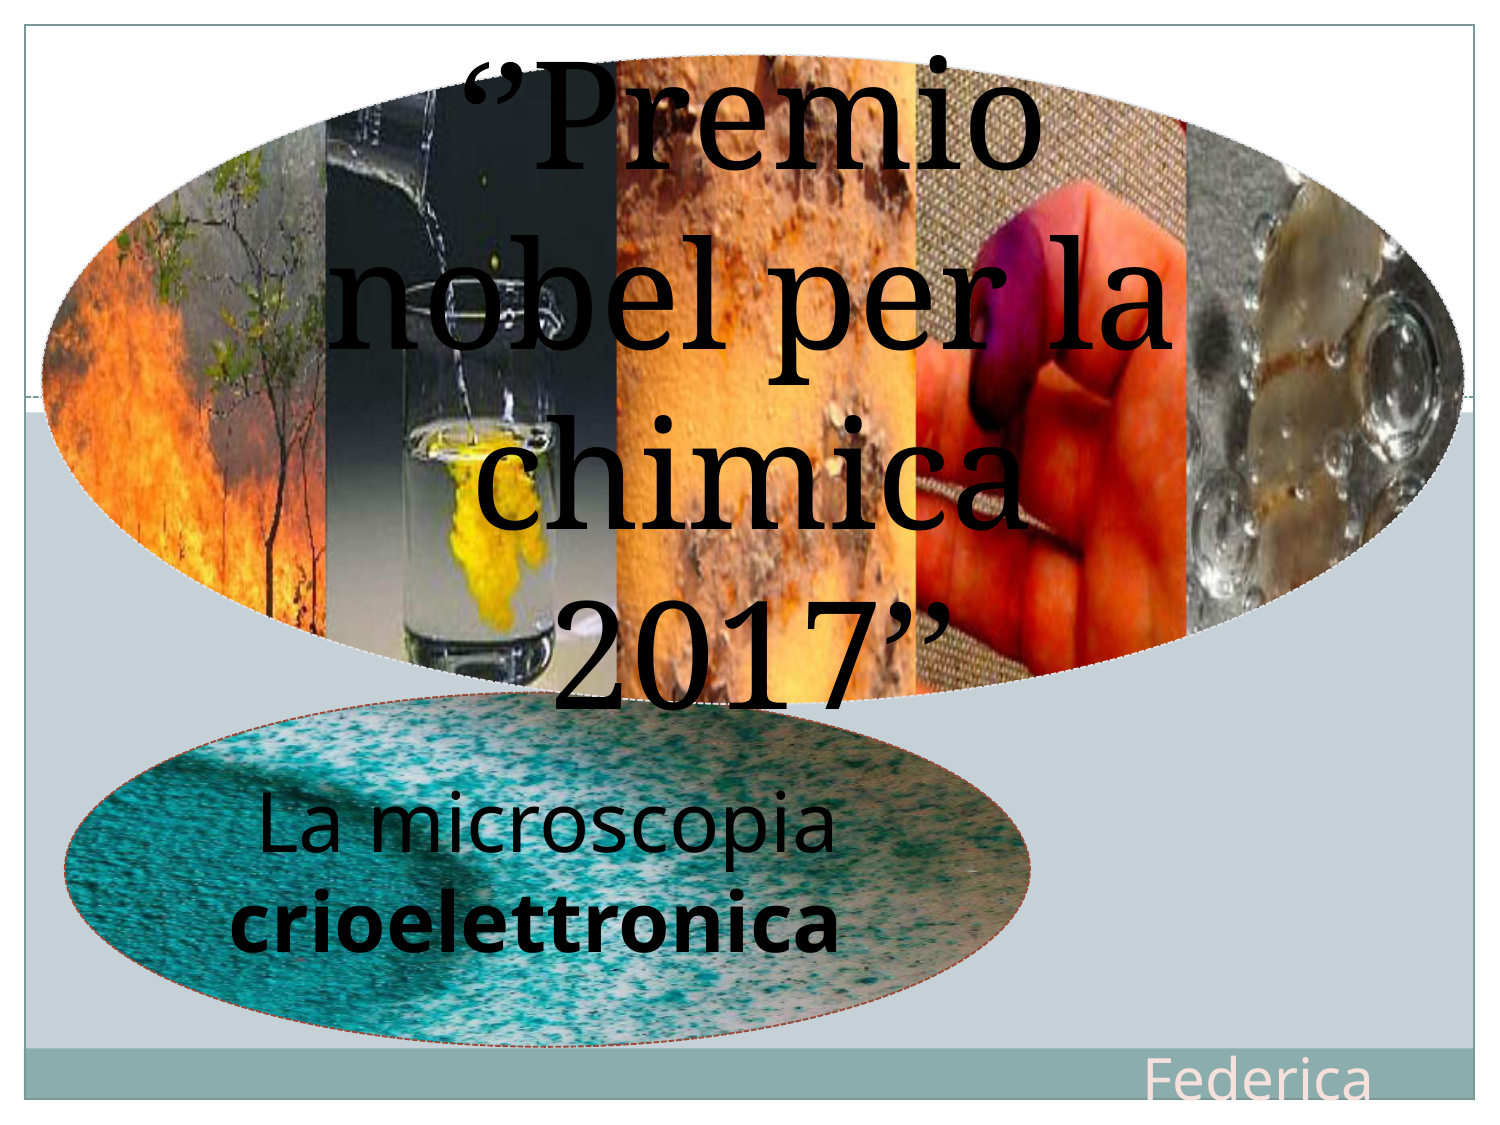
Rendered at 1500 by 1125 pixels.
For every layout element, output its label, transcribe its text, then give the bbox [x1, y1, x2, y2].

text_box La microscopia crioelettronica [63, 691, 1031, 1048]
text_box ‘’Premio nobel per la chimica 2017’’ [40, 53, 1466, 706]
text_box Federica Mele 4 c [1128, 1034, 1500, 1125]
